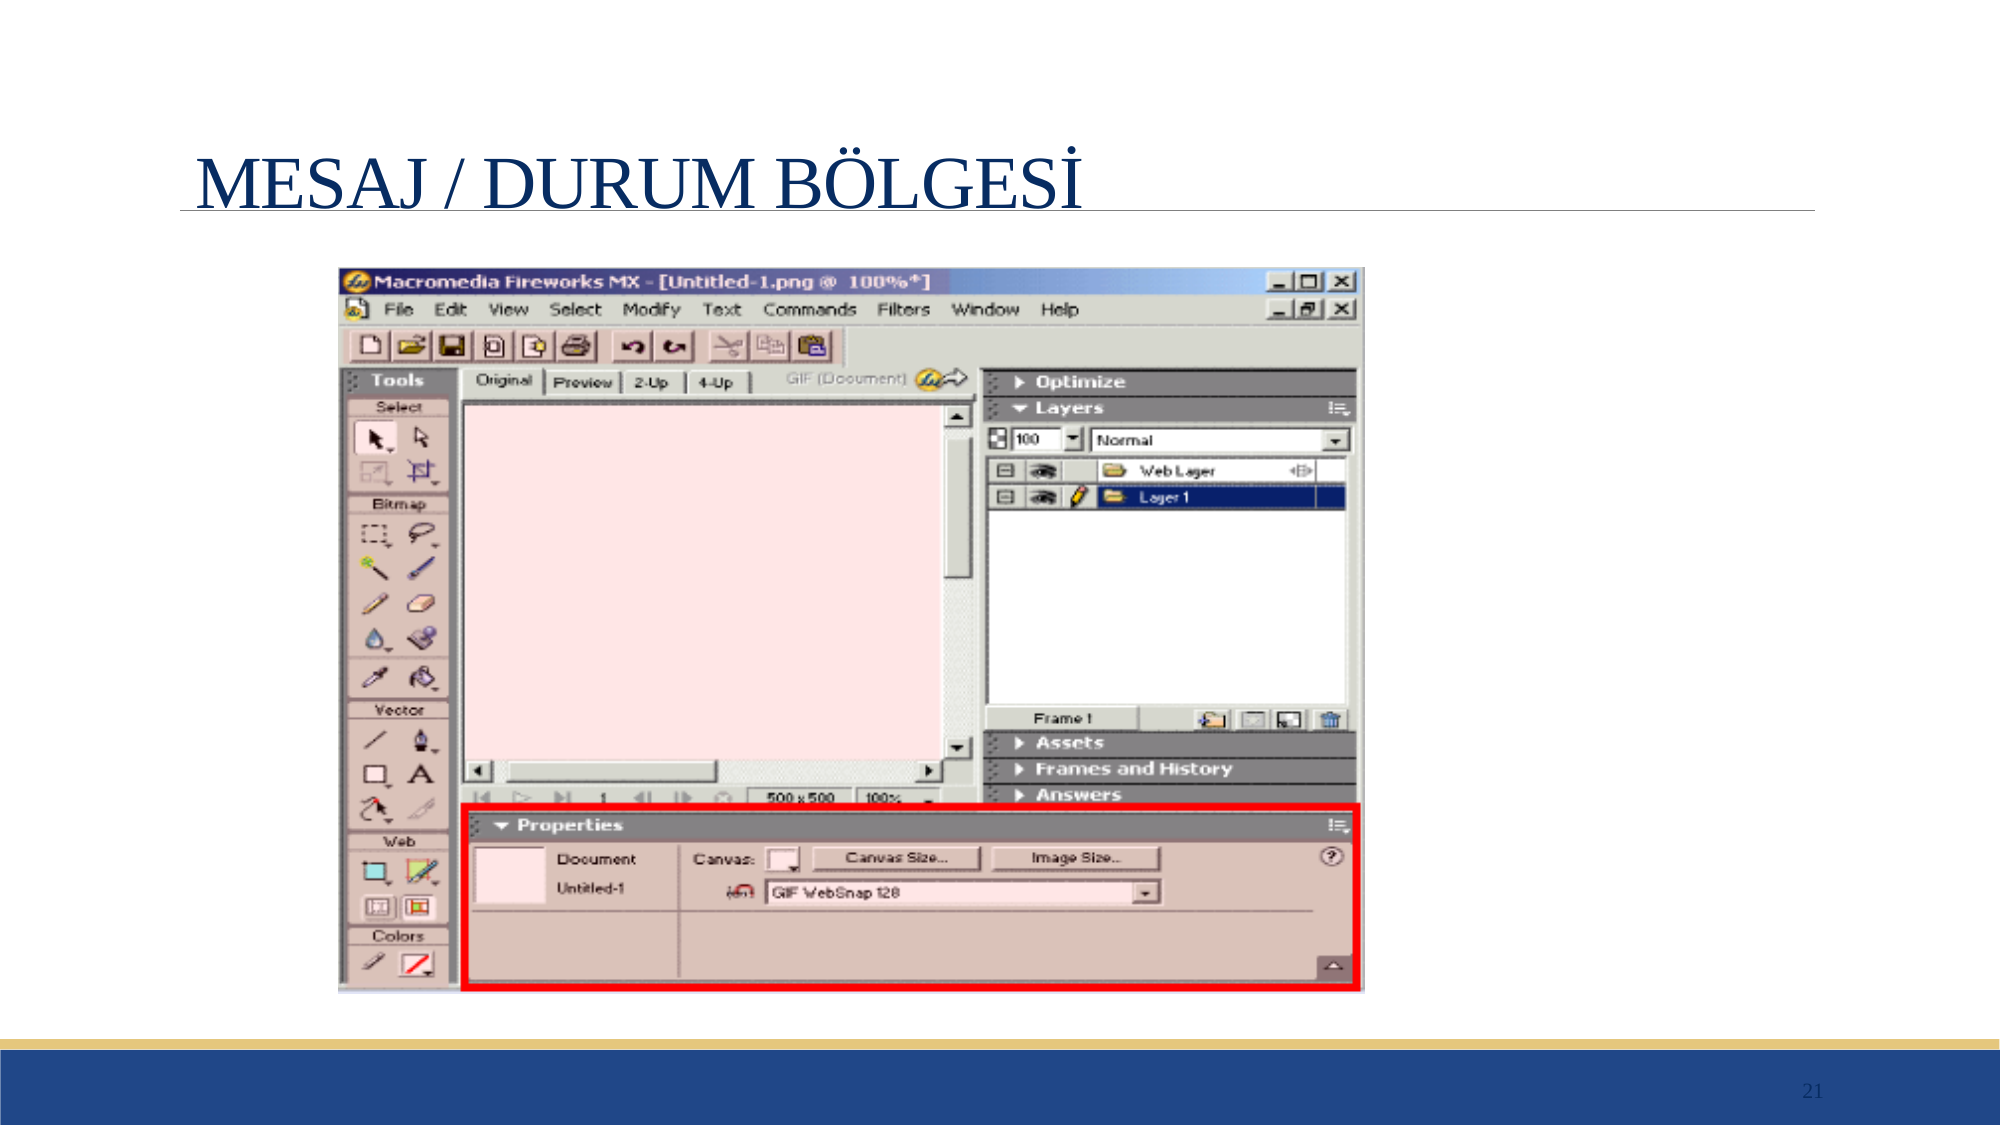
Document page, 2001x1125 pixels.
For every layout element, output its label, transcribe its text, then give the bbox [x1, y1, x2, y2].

slide_number 21 [1624, 1059, 1840, 1120]
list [337, 266, 1365, 994]
title MESAJ / DURUM BÖLGESİ [179, 47, 1830, 232]
